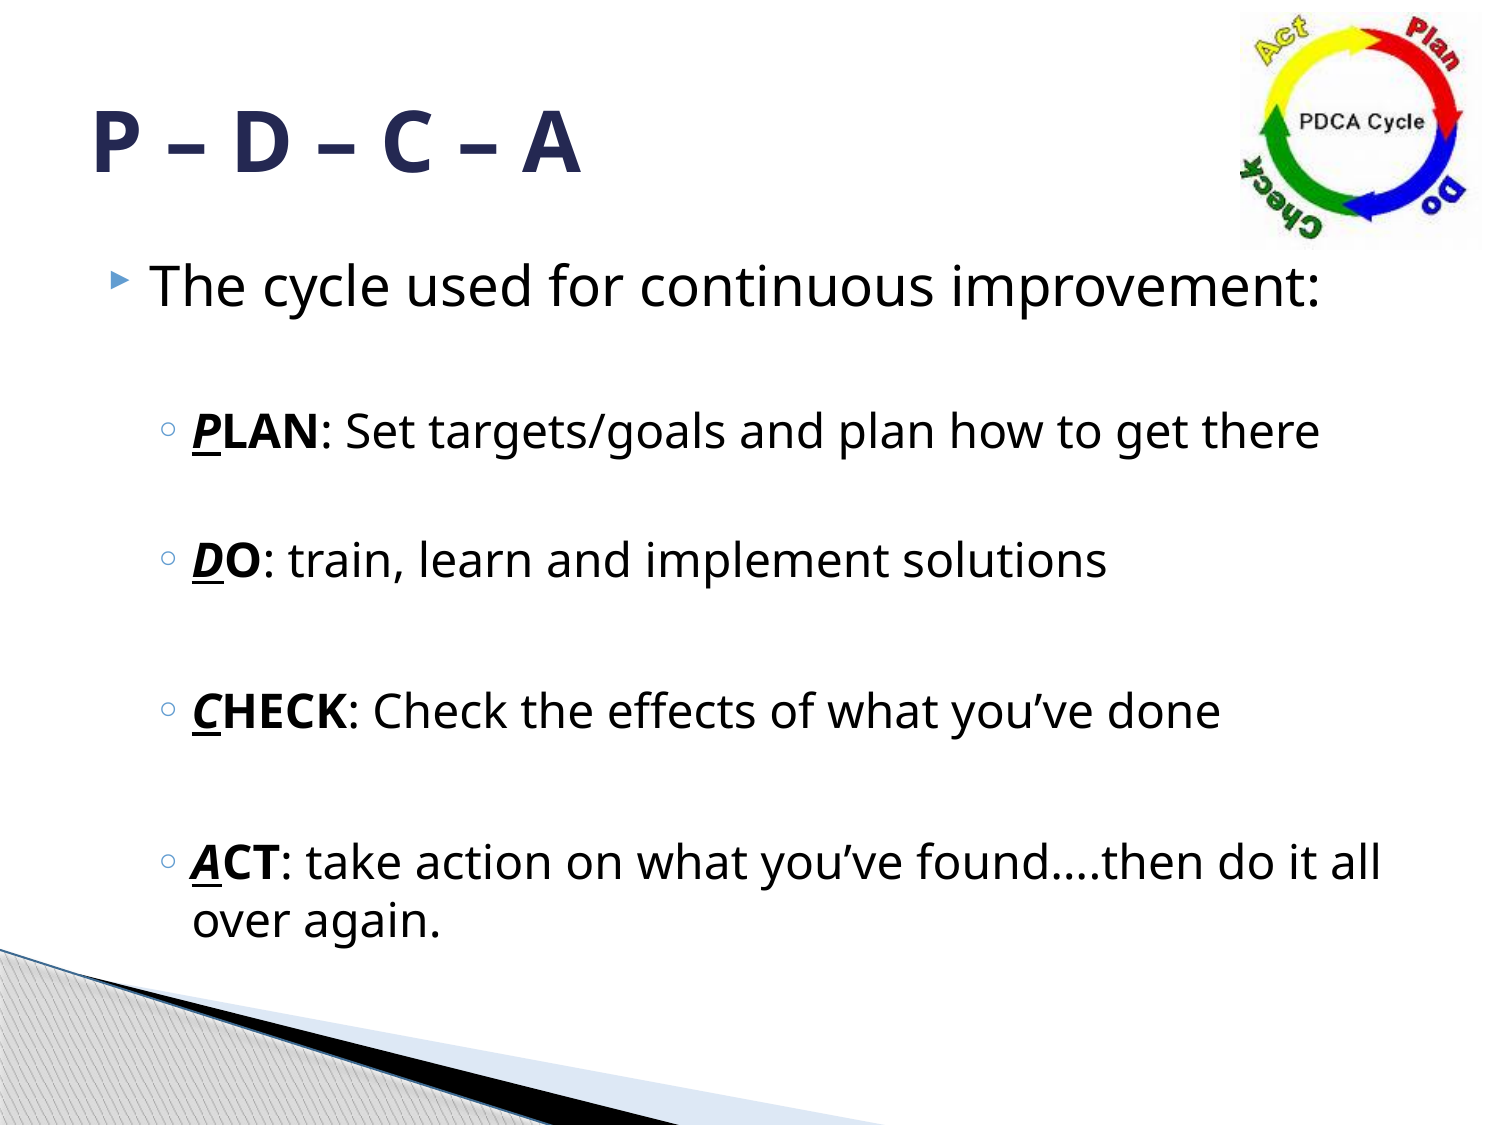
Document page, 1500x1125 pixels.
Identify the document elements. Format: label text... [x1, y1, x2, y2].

picture [1240, 12, 1482, 251]
title P – D – C – A [75, 45, 1234, 233]
list The cycle used for continuous improvement: PLAN: Set targets/goals and plan how to get there DO: train, learn and implement solutions CHECK: Check the effects of what you’ve done ACT: take action on what you’ve found….then do it all over again. [75, 243, 1425, 986]
